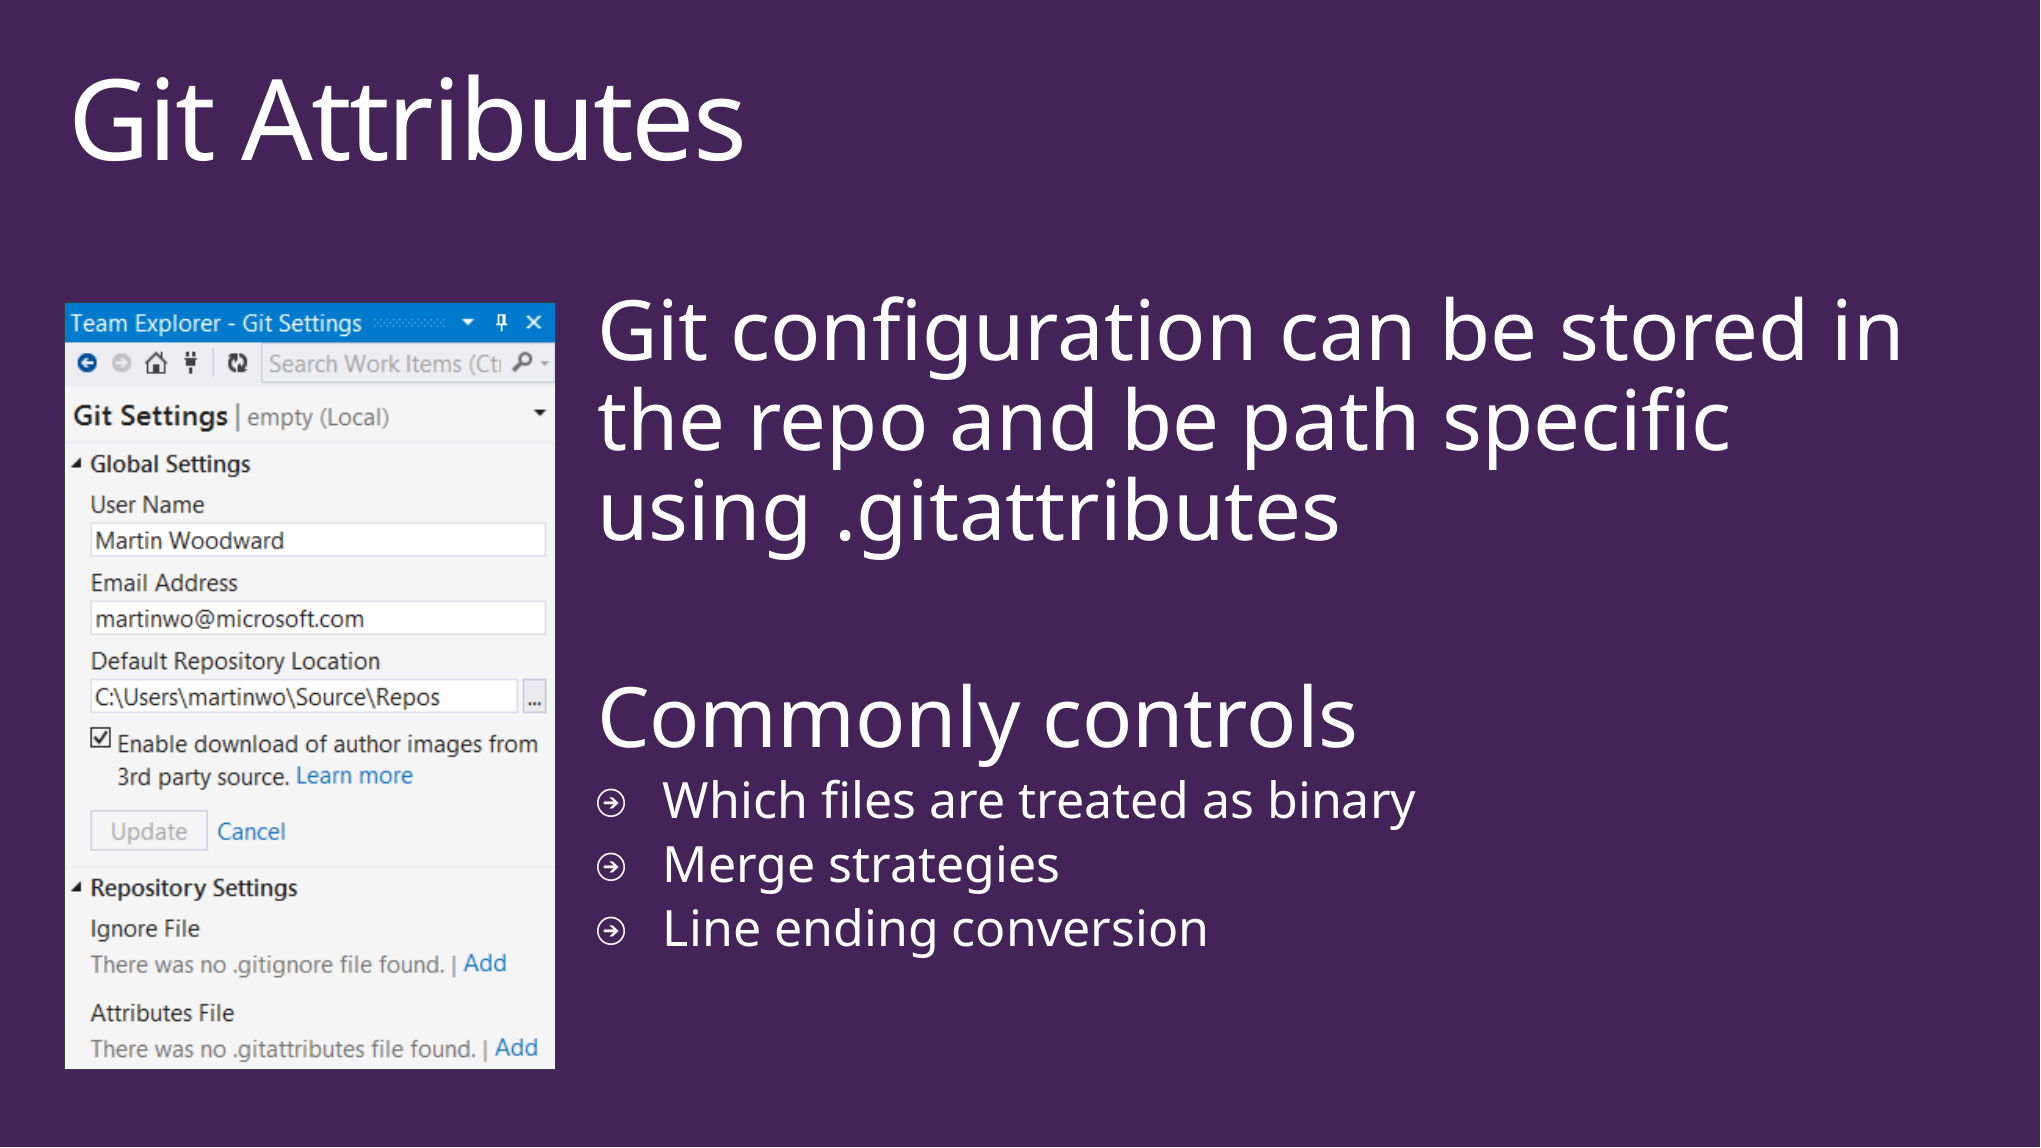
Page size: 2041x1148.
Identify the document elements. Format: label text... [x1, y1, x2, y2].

list Git configuration can be stored in the repo and be path specific using .gitattributes Commonly controls Which files are treated as binary Merge strategies Line ending conversion [573, 273, 2014, 1099]
picture [64, 302, 556, 1071]
title Git Attributes [45, 48, 1996, 199]
picture [597, 781, 633, 817]
picture [597, 909, 633, 945]
picture [597, 845, 633, 881]
